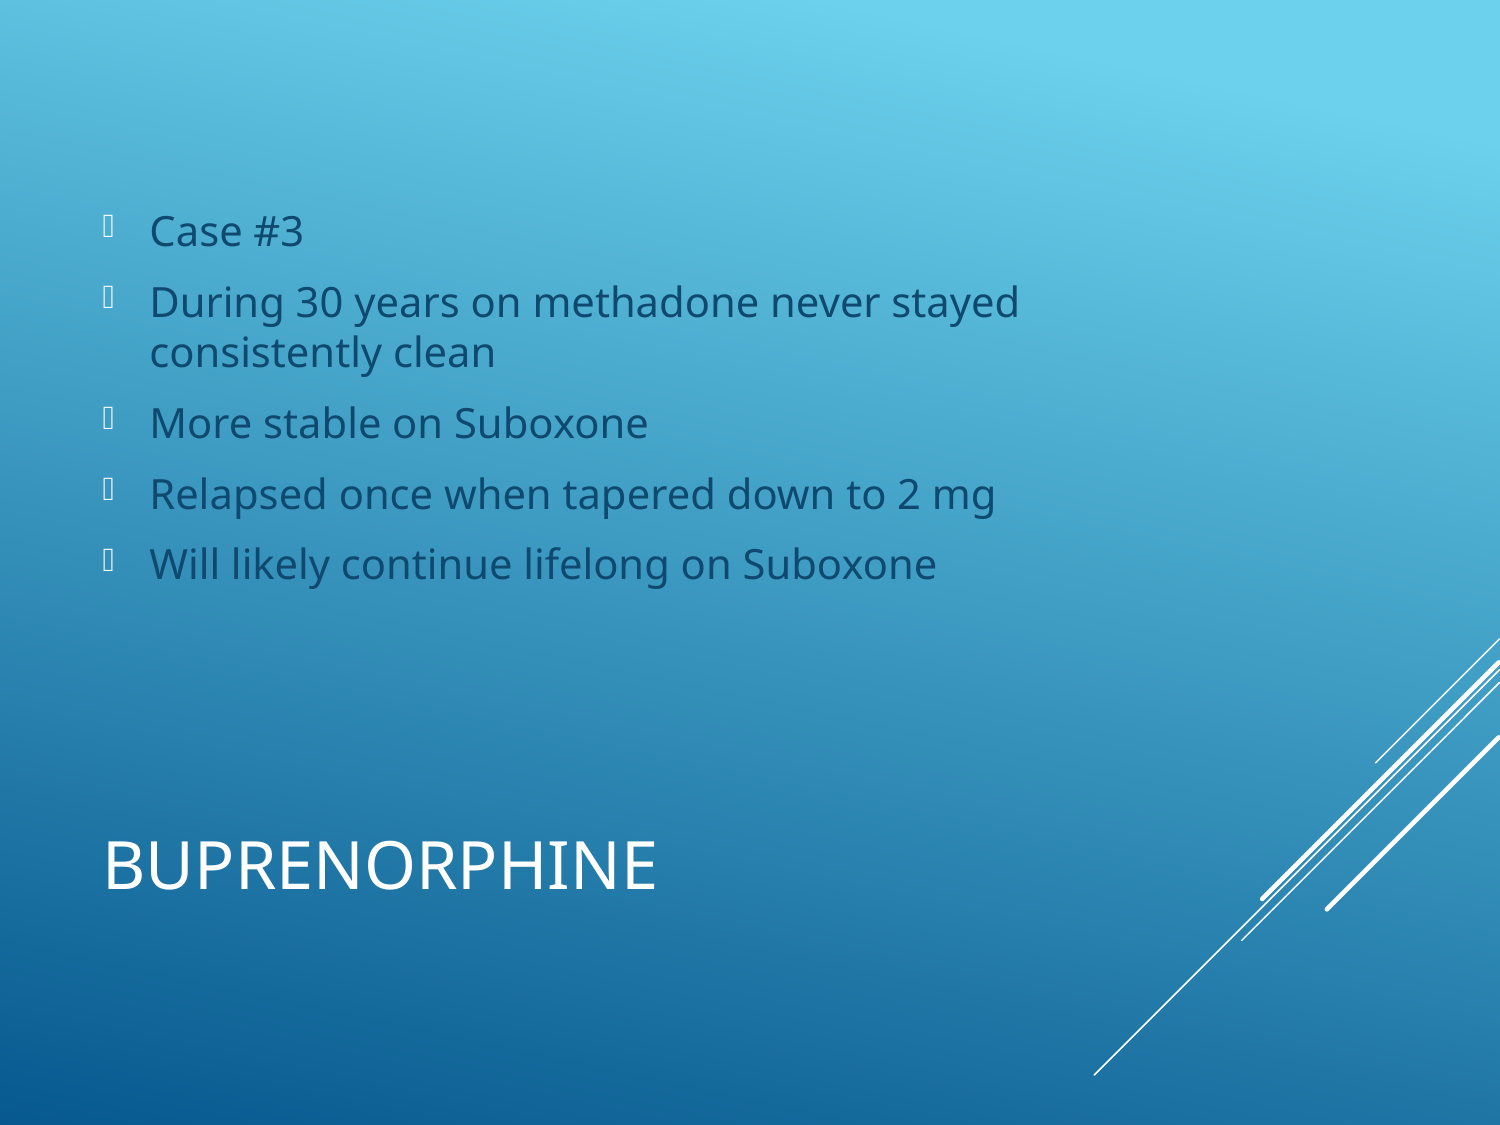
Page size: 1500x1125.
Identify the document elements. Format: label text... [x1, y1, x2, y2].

list Case #3 During 30 years on methadone never stayed consistently clean More stable on Suboxone Relapsed once when tapered down to 2 mg Will likely continue lifelong on Suboxone [87, 87, 1163, 706]
title Buprenorphine [87, 737, 1163, 988]
